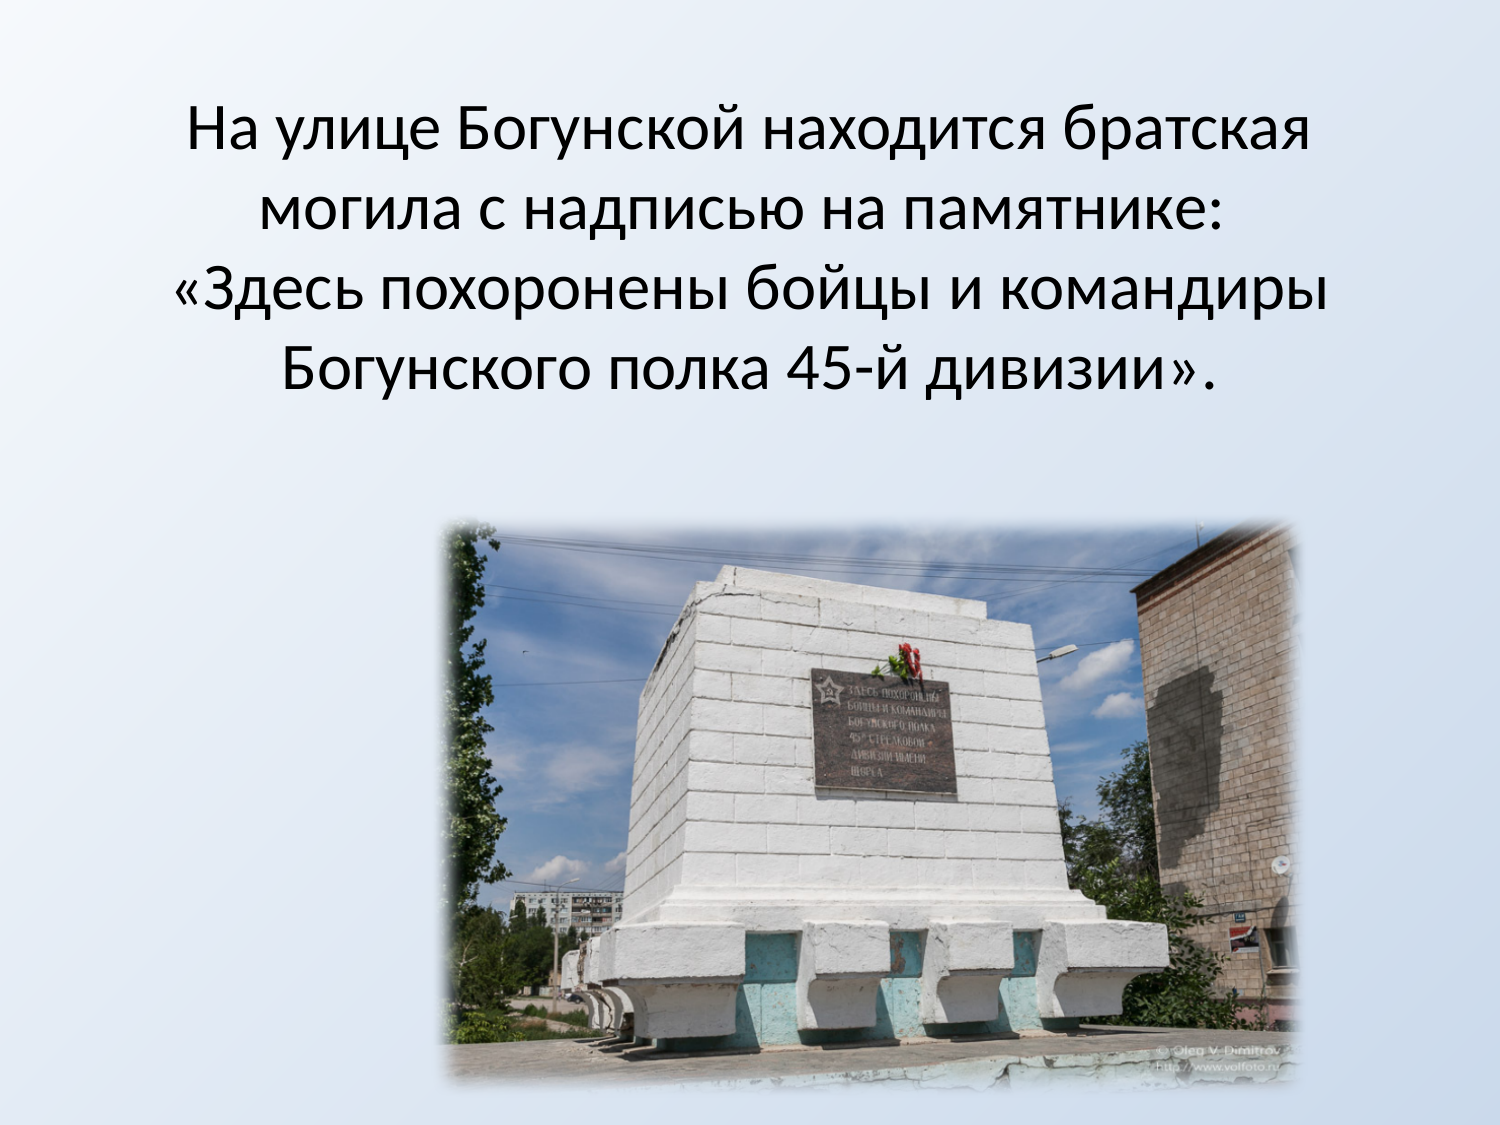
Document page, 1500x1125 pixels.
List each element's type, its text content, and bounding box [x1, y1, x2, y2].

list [430, 512, 1308, 1098]
title На улице Богунской находится братская могила с надписью на памятнике: «Здесь похоронены бойцы и командиры Богунского полка 45-й дивизии». [75, 177, 1425, 468]
